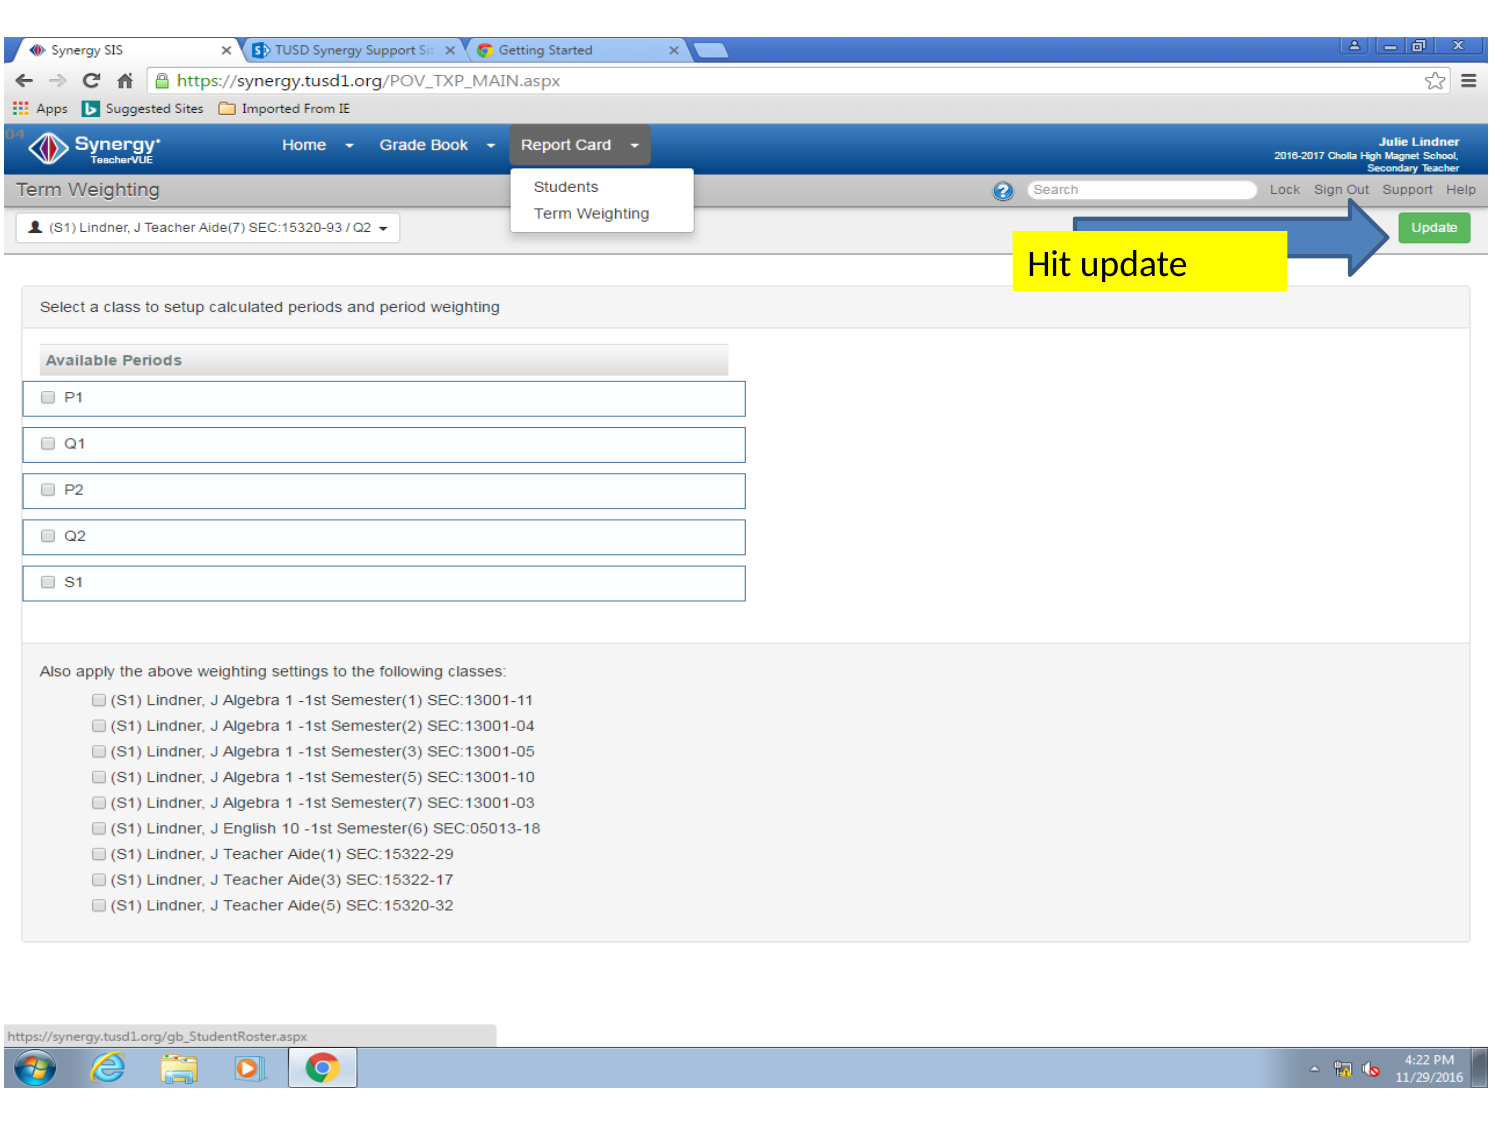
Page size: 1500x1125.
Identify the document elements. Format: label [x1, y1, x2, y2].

list [4, 37, 1488, 1088]
